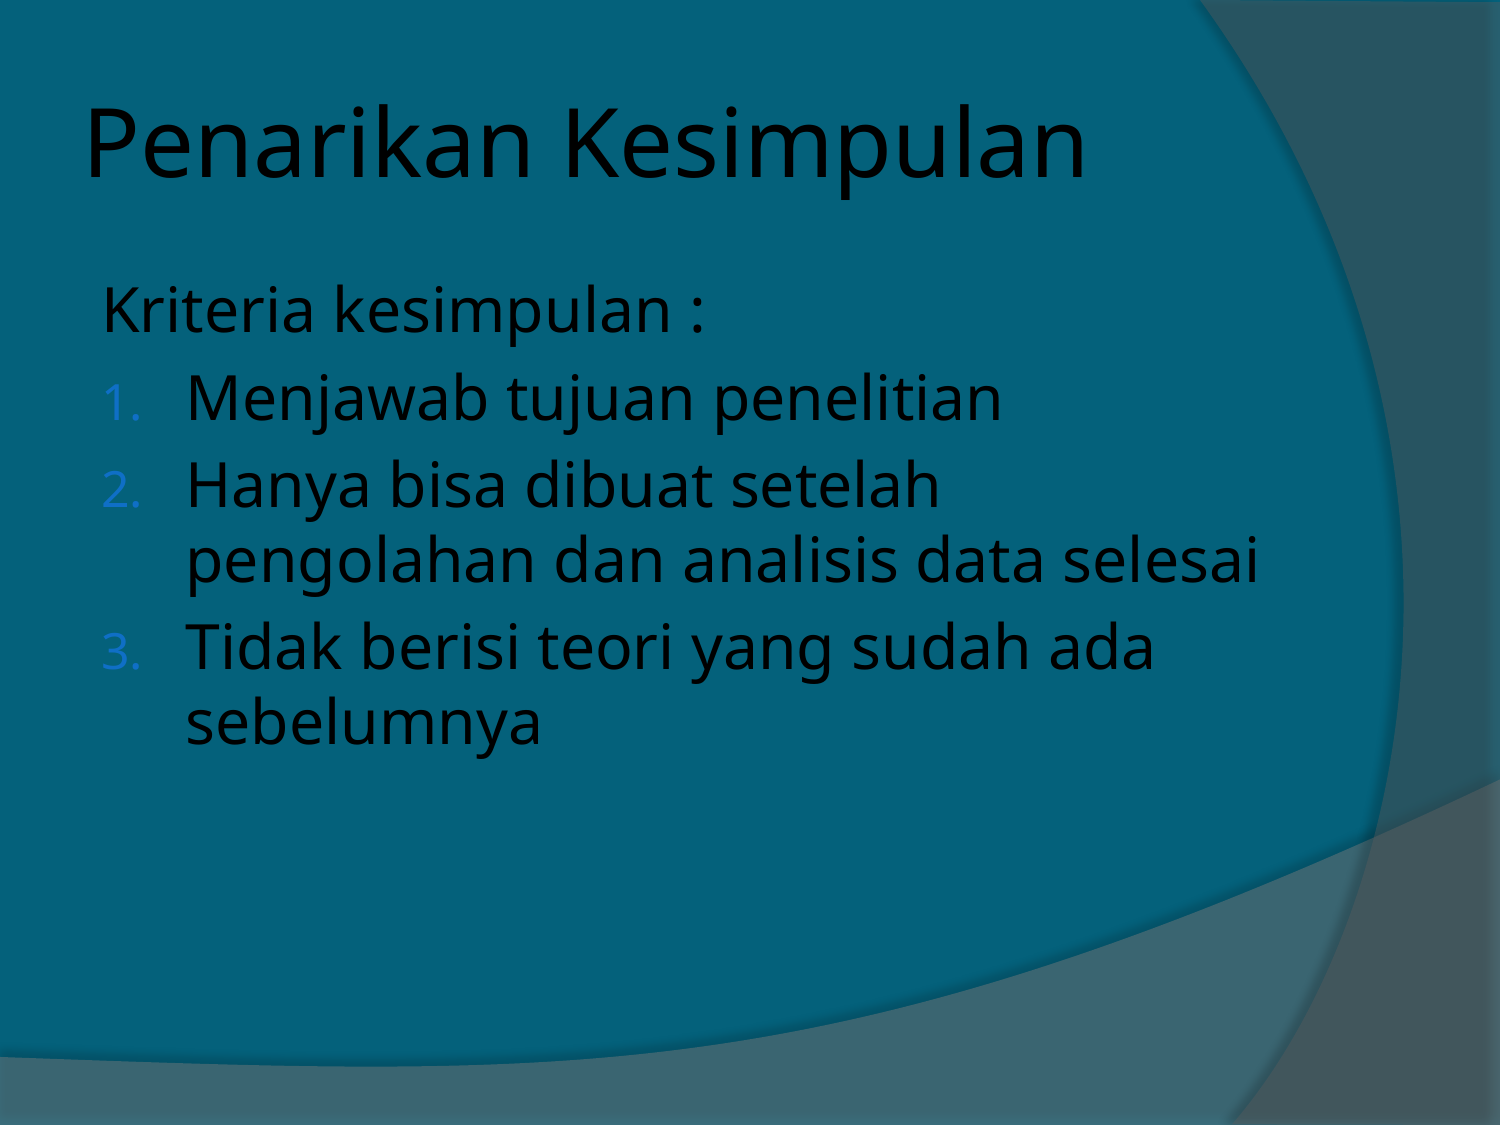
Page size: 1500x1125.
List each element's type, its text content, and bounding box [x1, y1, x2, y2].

list Kriteria kesimpulan : Menjawab tujuan penelitian Hanya bisa dibuat setelah pengolahan dan analisis data selesai Tidak berisi teori yang sudah ada sebelumnya [74, 262, 1301, 1006]
title Penarikan Kesimpulan [74, 44, 1301, 233]
